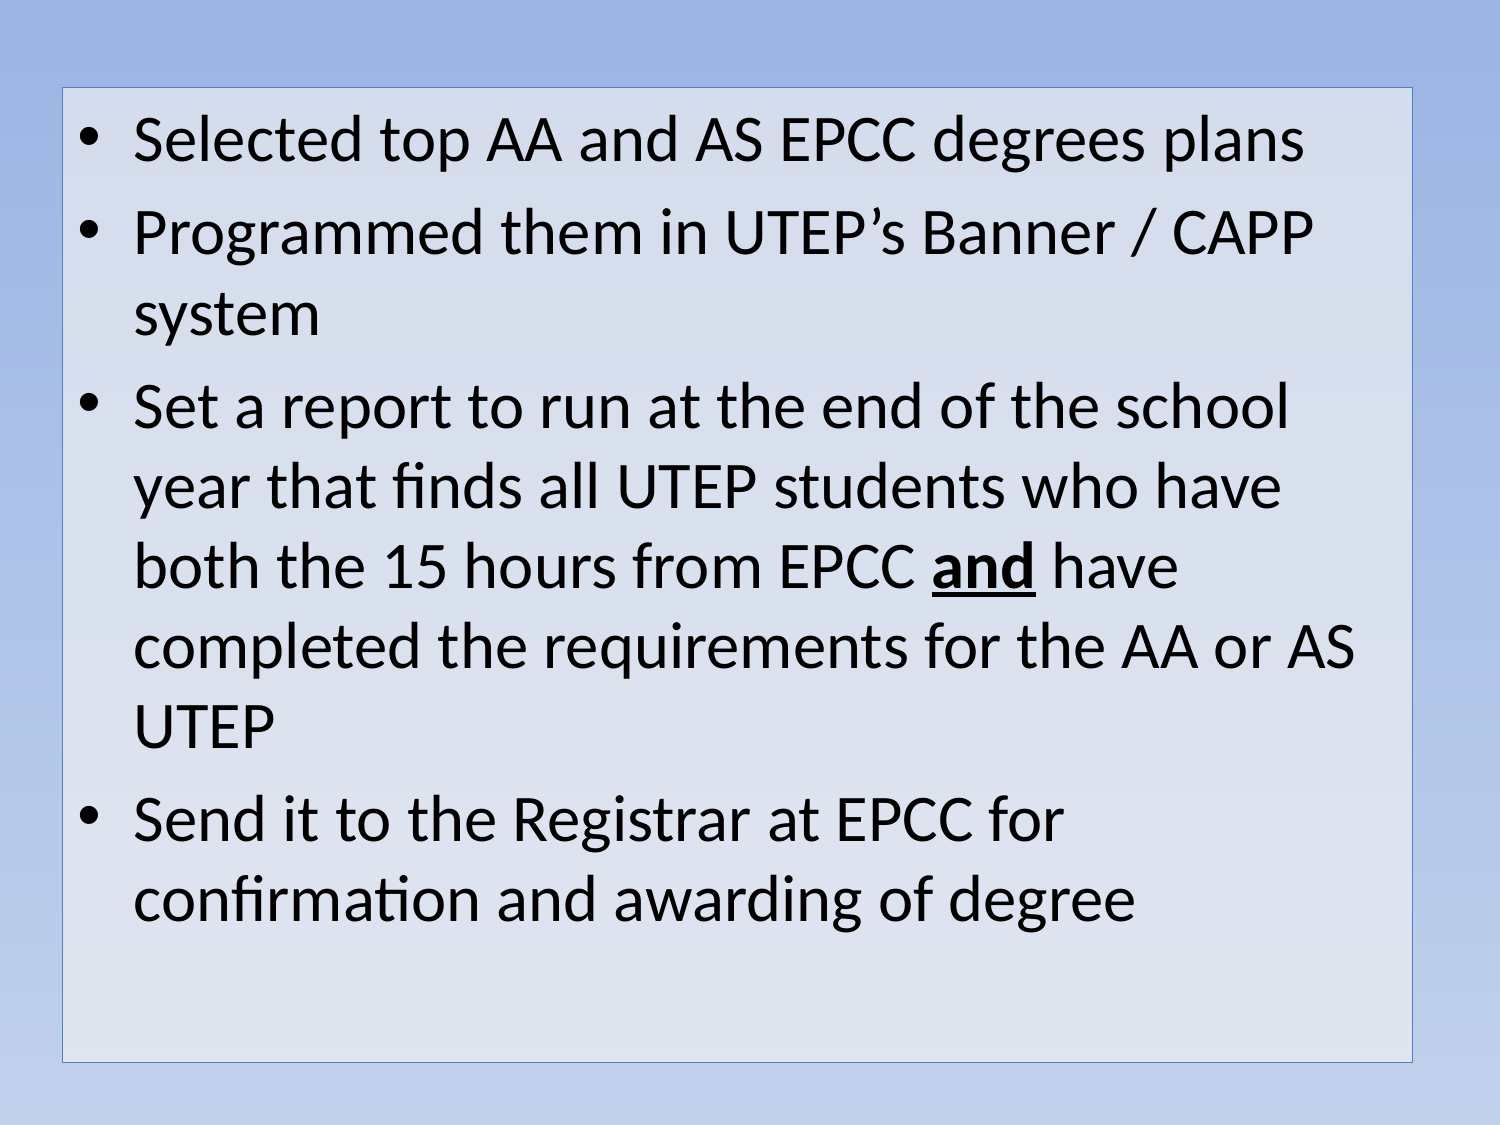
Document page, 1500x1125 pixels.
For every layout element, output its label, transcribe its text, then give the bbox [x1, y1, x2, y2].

list Selected top AA and AS EPCC degrees plans Programmed them in UTEP’s Banner / CAPP system Set a report to run at the end of the school year that finds all UTEP students who have both the 15 hours from EPCC and have completed the requirements for the AA or AS UTEP Send it to the Registrar at EPCC for confirmation and awarding of degree [62, 87, 1413, 1063]
